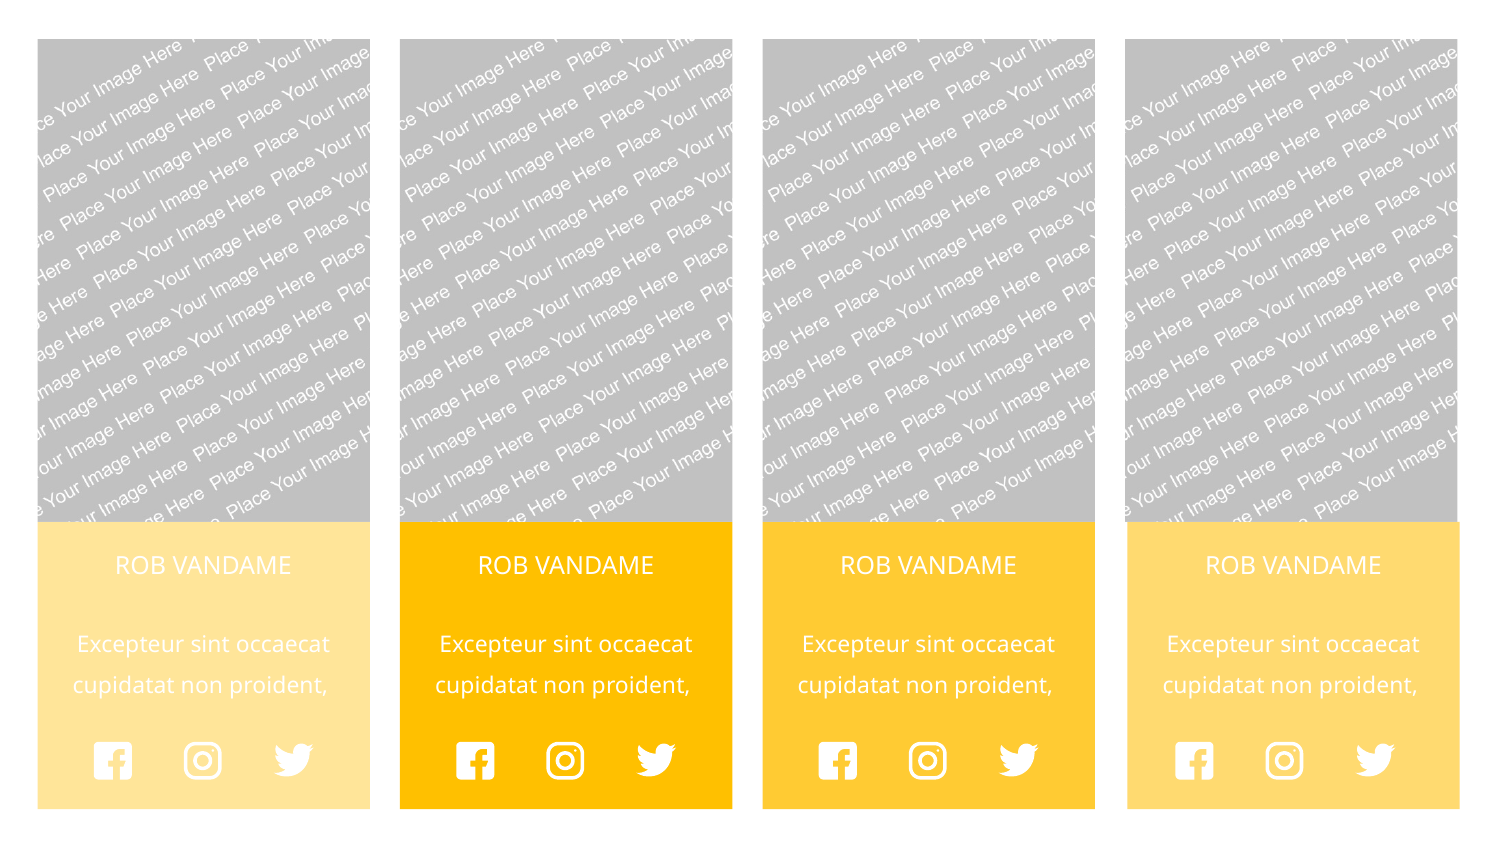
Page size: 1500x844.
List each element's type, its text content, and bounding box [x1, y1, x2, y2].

text_box [818, 741, 857, 780]
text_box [1265, 741, 1304, 780]
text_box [908, 741, 947, 780]
text_box ROB VANDAME [462, 541, 670, 587]
text_box Excepteur sint occaecat cupidatat non proident, [1138, 608, 1449, 706]
text_box ROB VANDAME [1190, 541, 1397, 587]
text_box [93, 741, 132, 780]
text_box ROB VANDAME [825, 541, 1033, 587]
text_box Excepteur sint occaecat cupidatat non proident, [411, 608, 721, 706]
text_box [183, 741, 222, 780]
text_box Excepteur sint occaecat cupidatat non proident, [773, 608, 1084, 706]
text_box [636, 743, 677, 777]
text_box [1355, 743, 1396, 777]
text_box Excepteur sint occaecat cupidatat non proident, [48, 608, 359, 706]
text_box [998, 743, 1039, 777]
picture [399, 39, 733, 523]
text_box [35, 528, 372, 811]
text_box [273, 743, 314, 777]
text_box [456, 741, 495, 780]
picture [762, 39, 1096, 523]
text_box [1125, 524, 1462, 811]
picture [37, 39, 371, 523]
text_box [398, 528, 734, 811]
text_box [546, 741, 585, 780]
text_box [1175, 741, 1214, 780]
picture [1124, 39, 1458, 523]
text_box [760, 528, 1097, 811]
text_box ROB VANDAME [100, 541, 308, 587]
